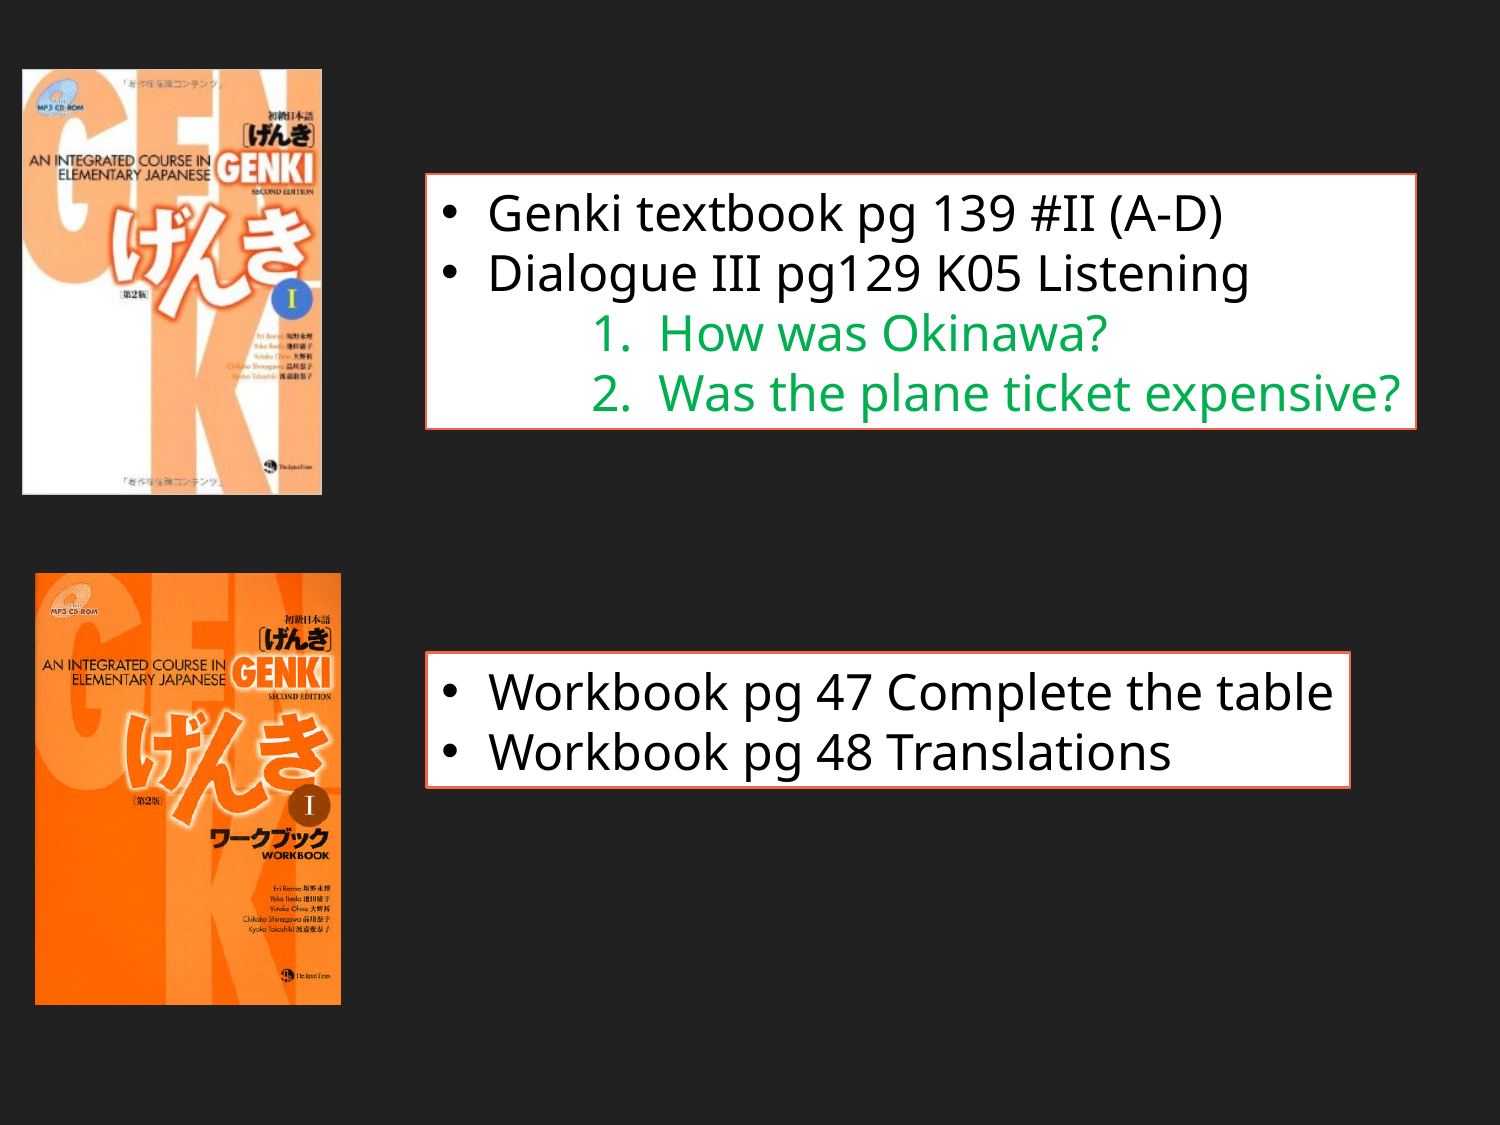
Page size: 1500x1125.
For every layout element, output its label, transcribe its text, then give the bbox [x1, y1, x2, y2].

text_box Workbook pg 47 Complete the table Workbook pg 48 Translations [425, 651, 1351, 789]
text_box Genki textbook pg 139 #II (A-D) Dialogue III pg129 K05 Listening 1. How was Okinawa? 2. Was the plane ticket expensive? [425, 173, 1417, 430]
picture [21, 69, 322, 496]
picture [35, 572, 341, 1005]
